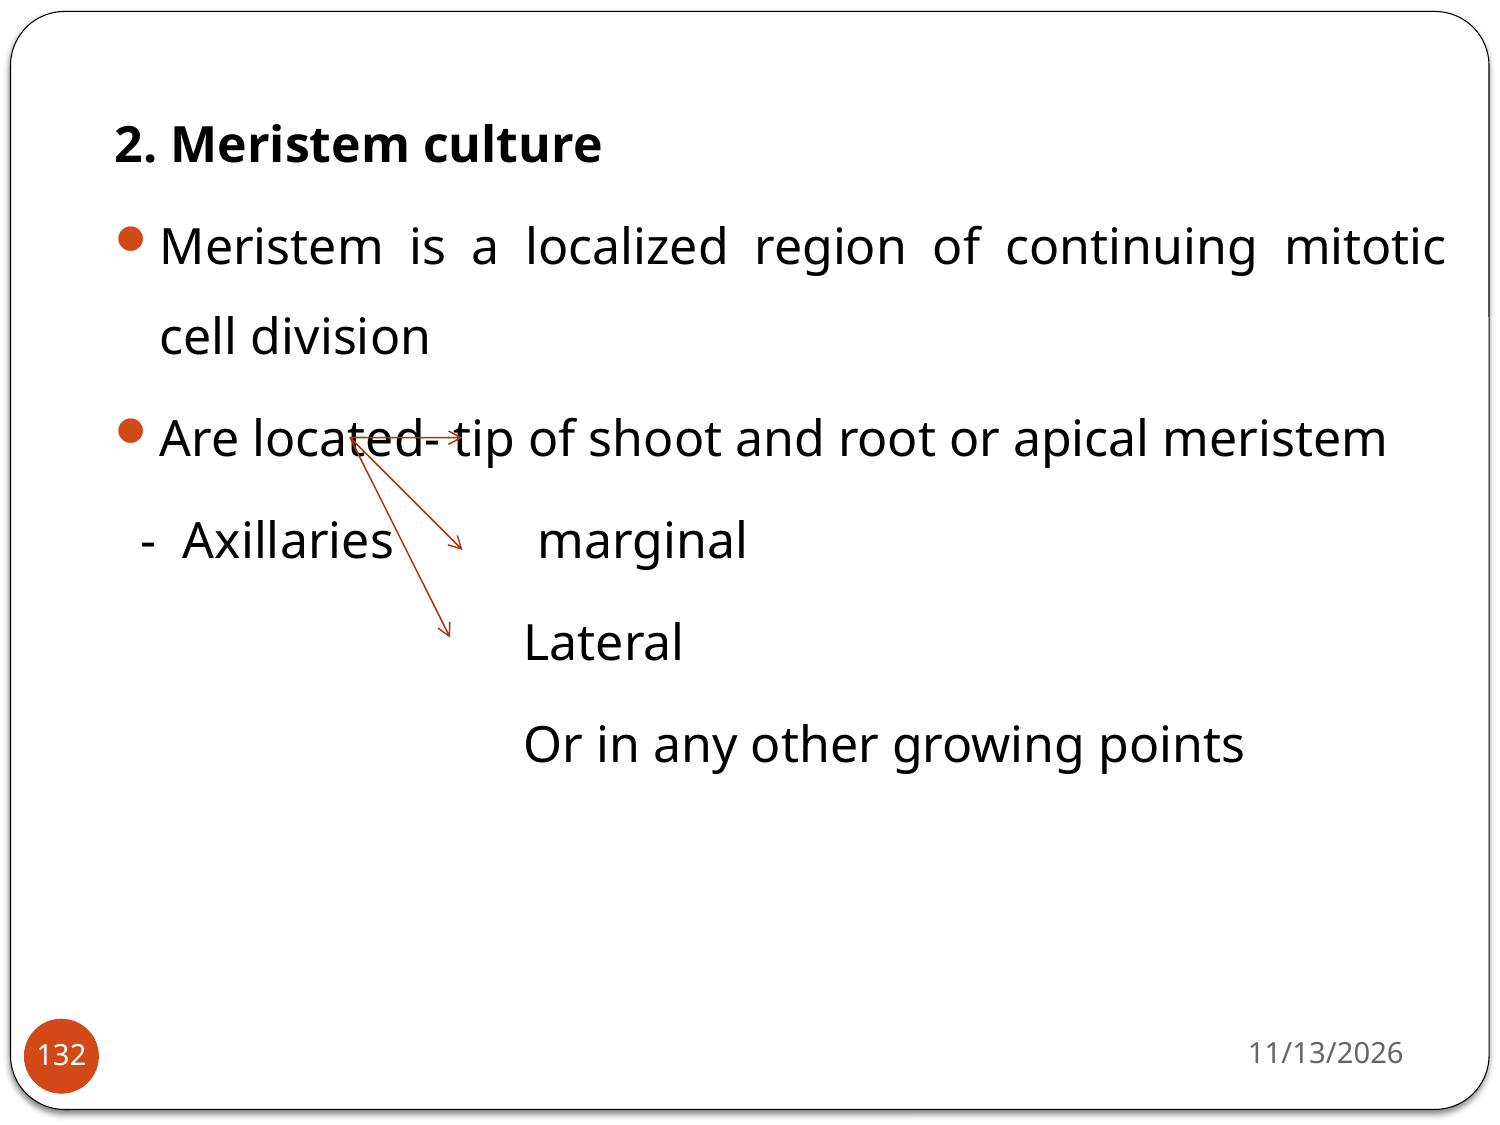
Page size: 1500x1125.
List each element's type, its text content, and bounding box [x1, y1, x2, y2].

list 2. Meristem culture Meristem is a localized region of continuing mitotic cell division Are located- tip of shoot and root or apical meristem - Axillaries marginal Lateral Or in any other growing points [99, 75, 1463, 1050]
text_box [349, 437, 463, 485]
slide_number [1012, 1050, 1419, 1094]
slide_number 132 [23, 1018, 99, 1094]
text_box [299, 487, 501, 588]
